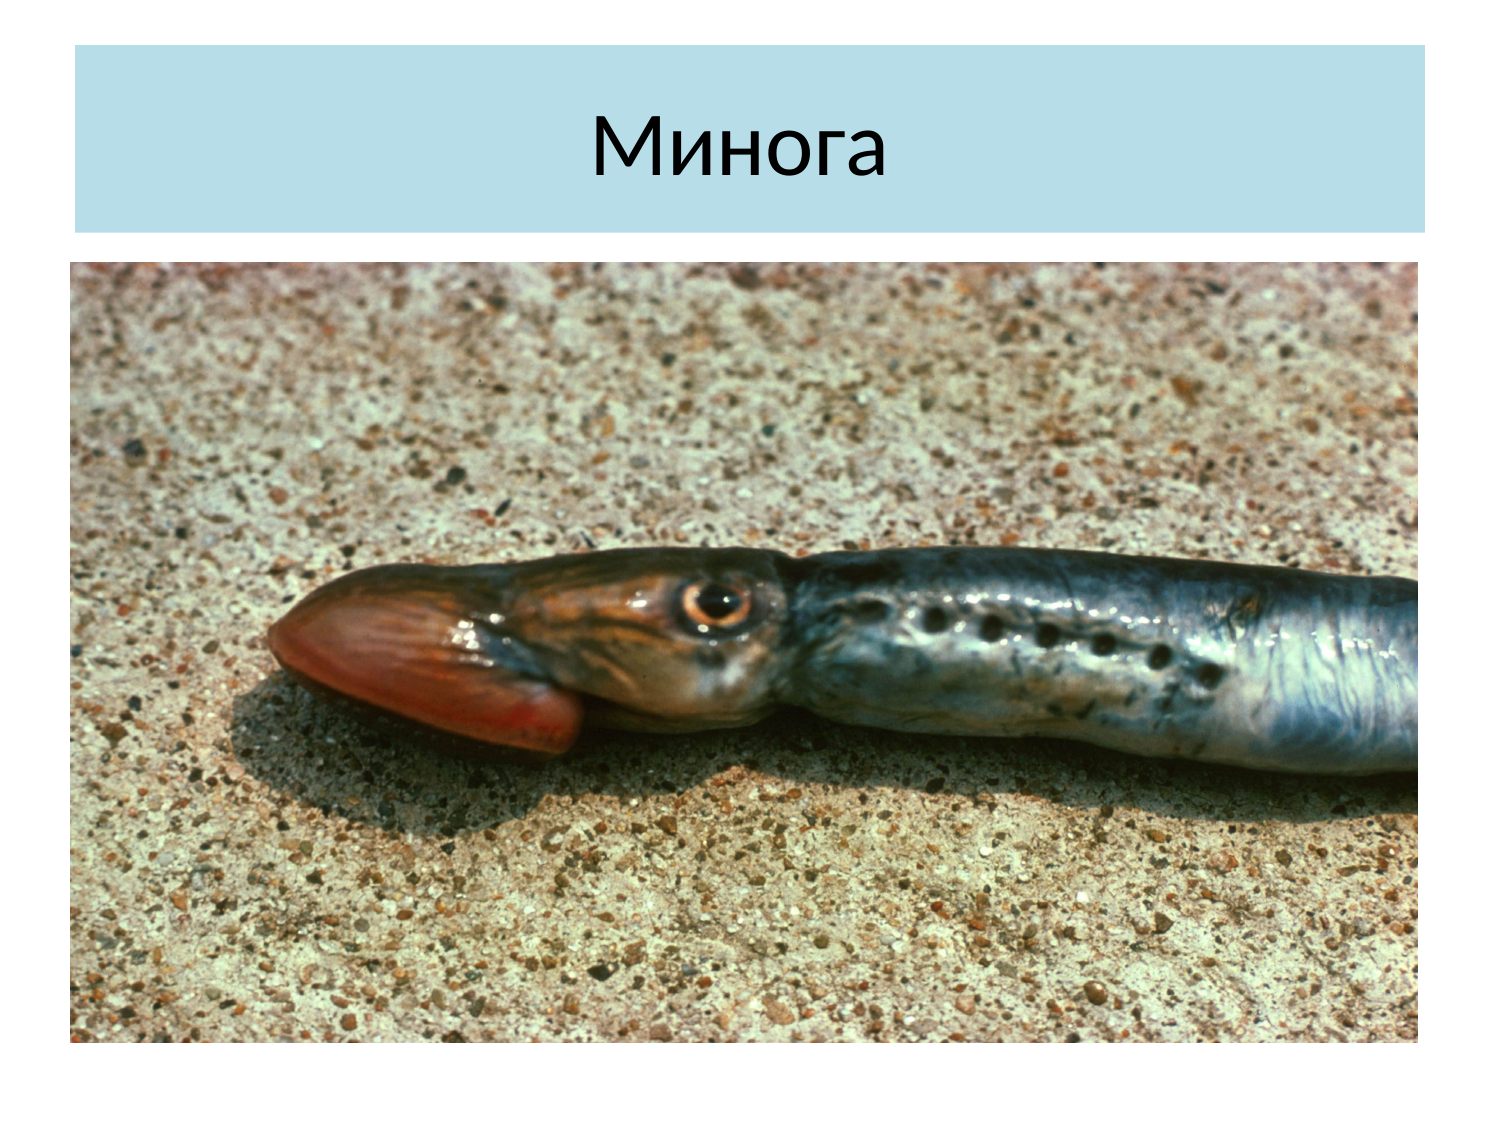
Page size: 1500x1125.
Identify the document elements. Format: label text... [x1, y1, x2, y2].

title Минога [75, 45, 1425, 233]
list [70, 262, 1419, 1044]
